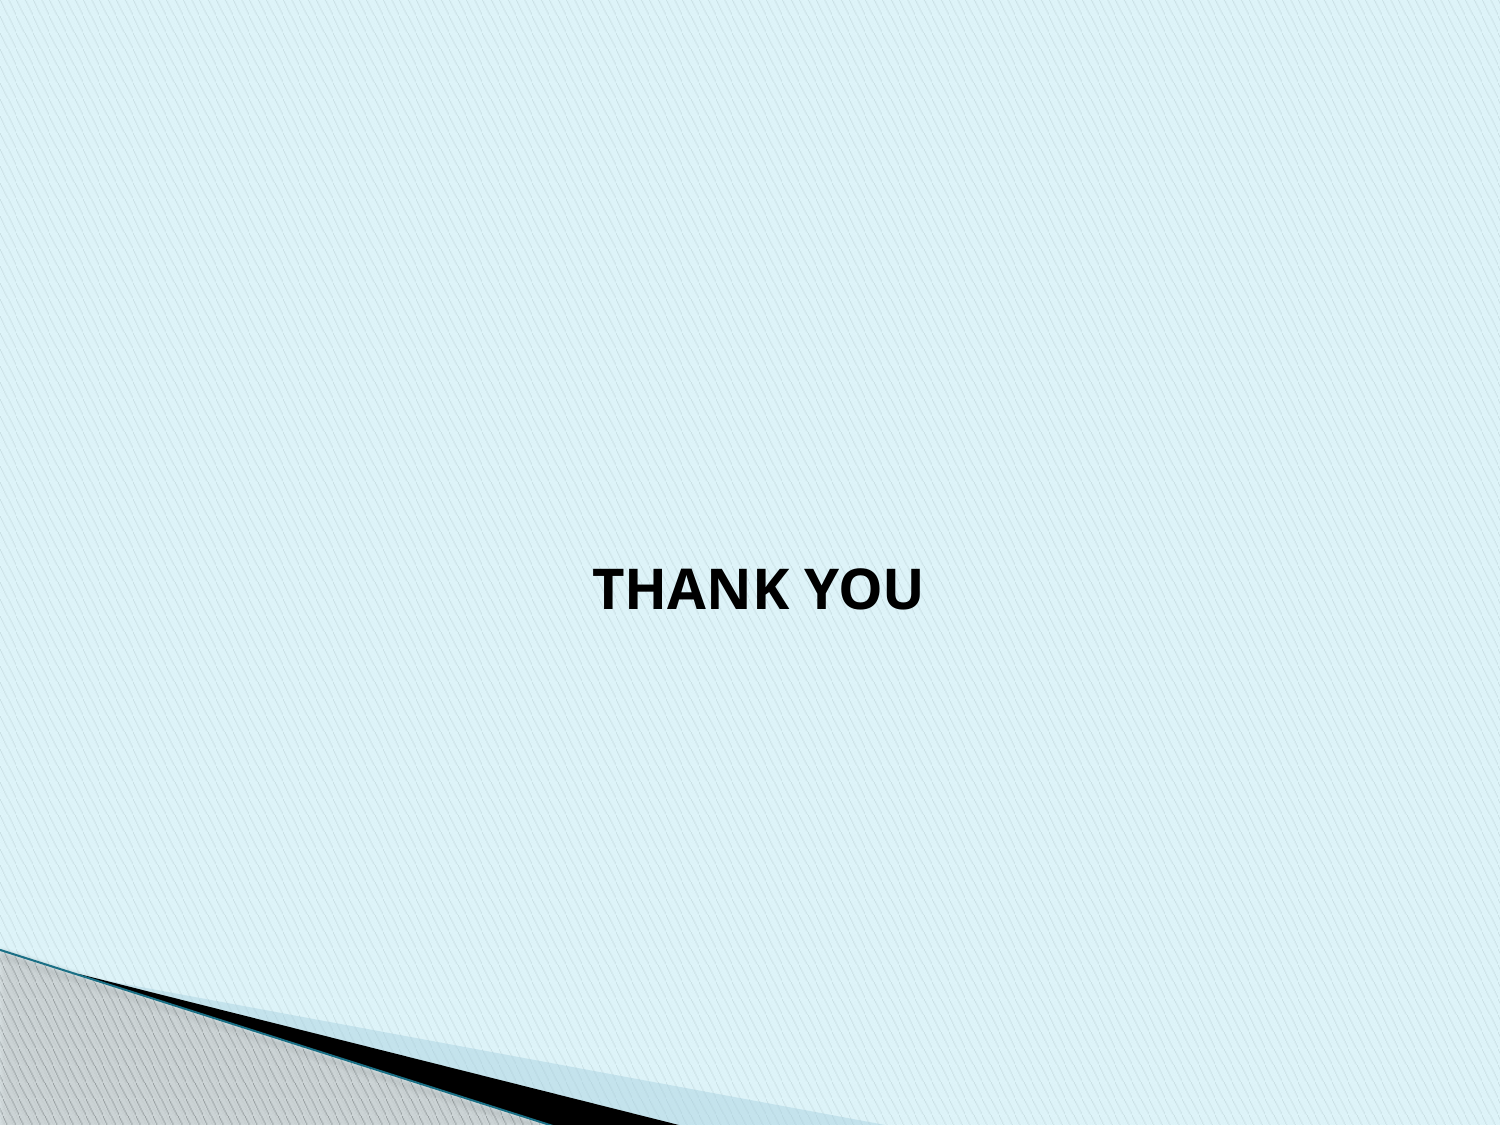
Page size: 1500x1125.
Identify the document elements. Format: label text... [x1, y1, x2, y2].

list THANK YOU [75, 243, 1425, 986]
